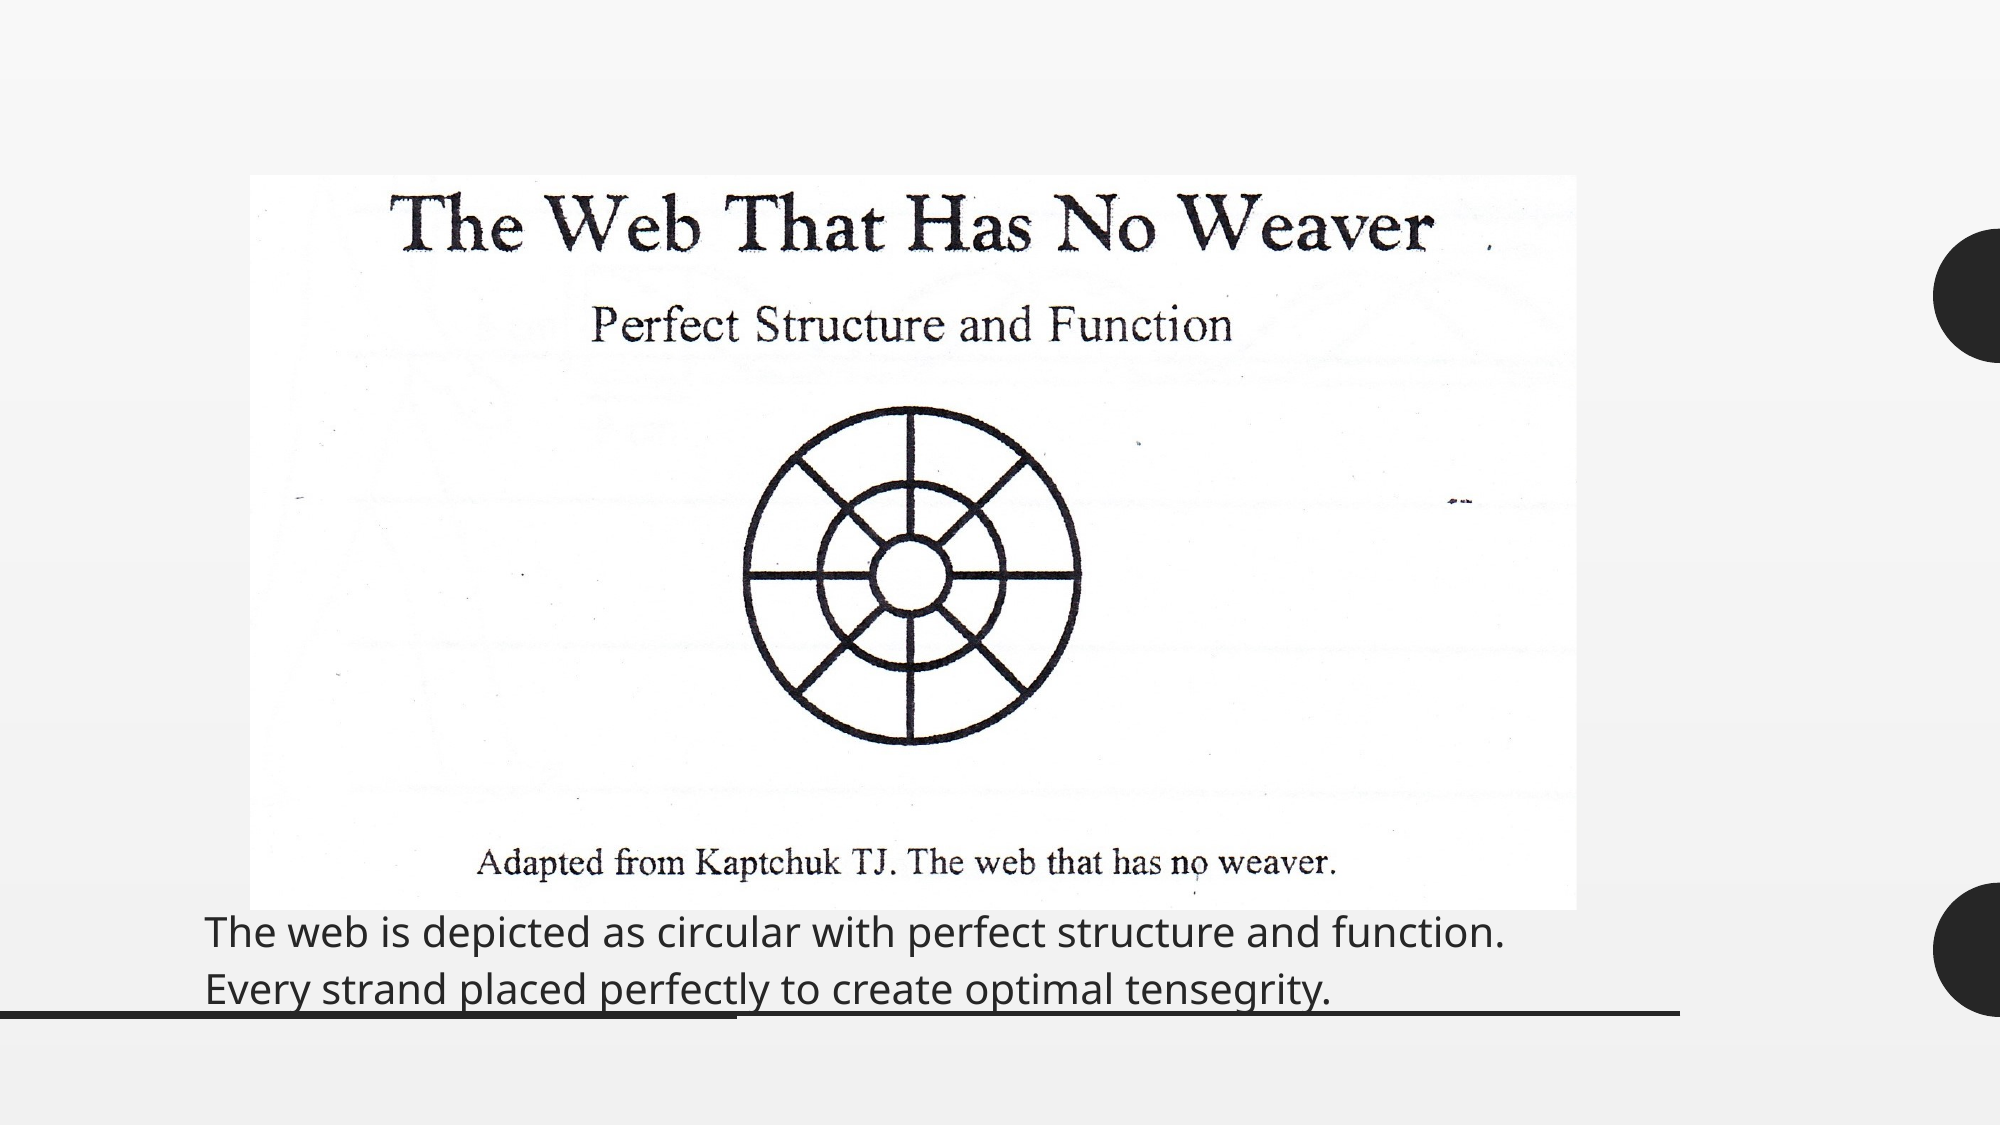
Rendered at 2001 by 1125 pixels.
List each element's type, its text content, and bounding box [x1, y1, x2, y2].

list The web is depicted as circular with perfect structure and function. Every strand placed perfectly to create optimal tensegrity. [189, 276, 1638, 1027]
picture [250, 175, 1577, 910]
